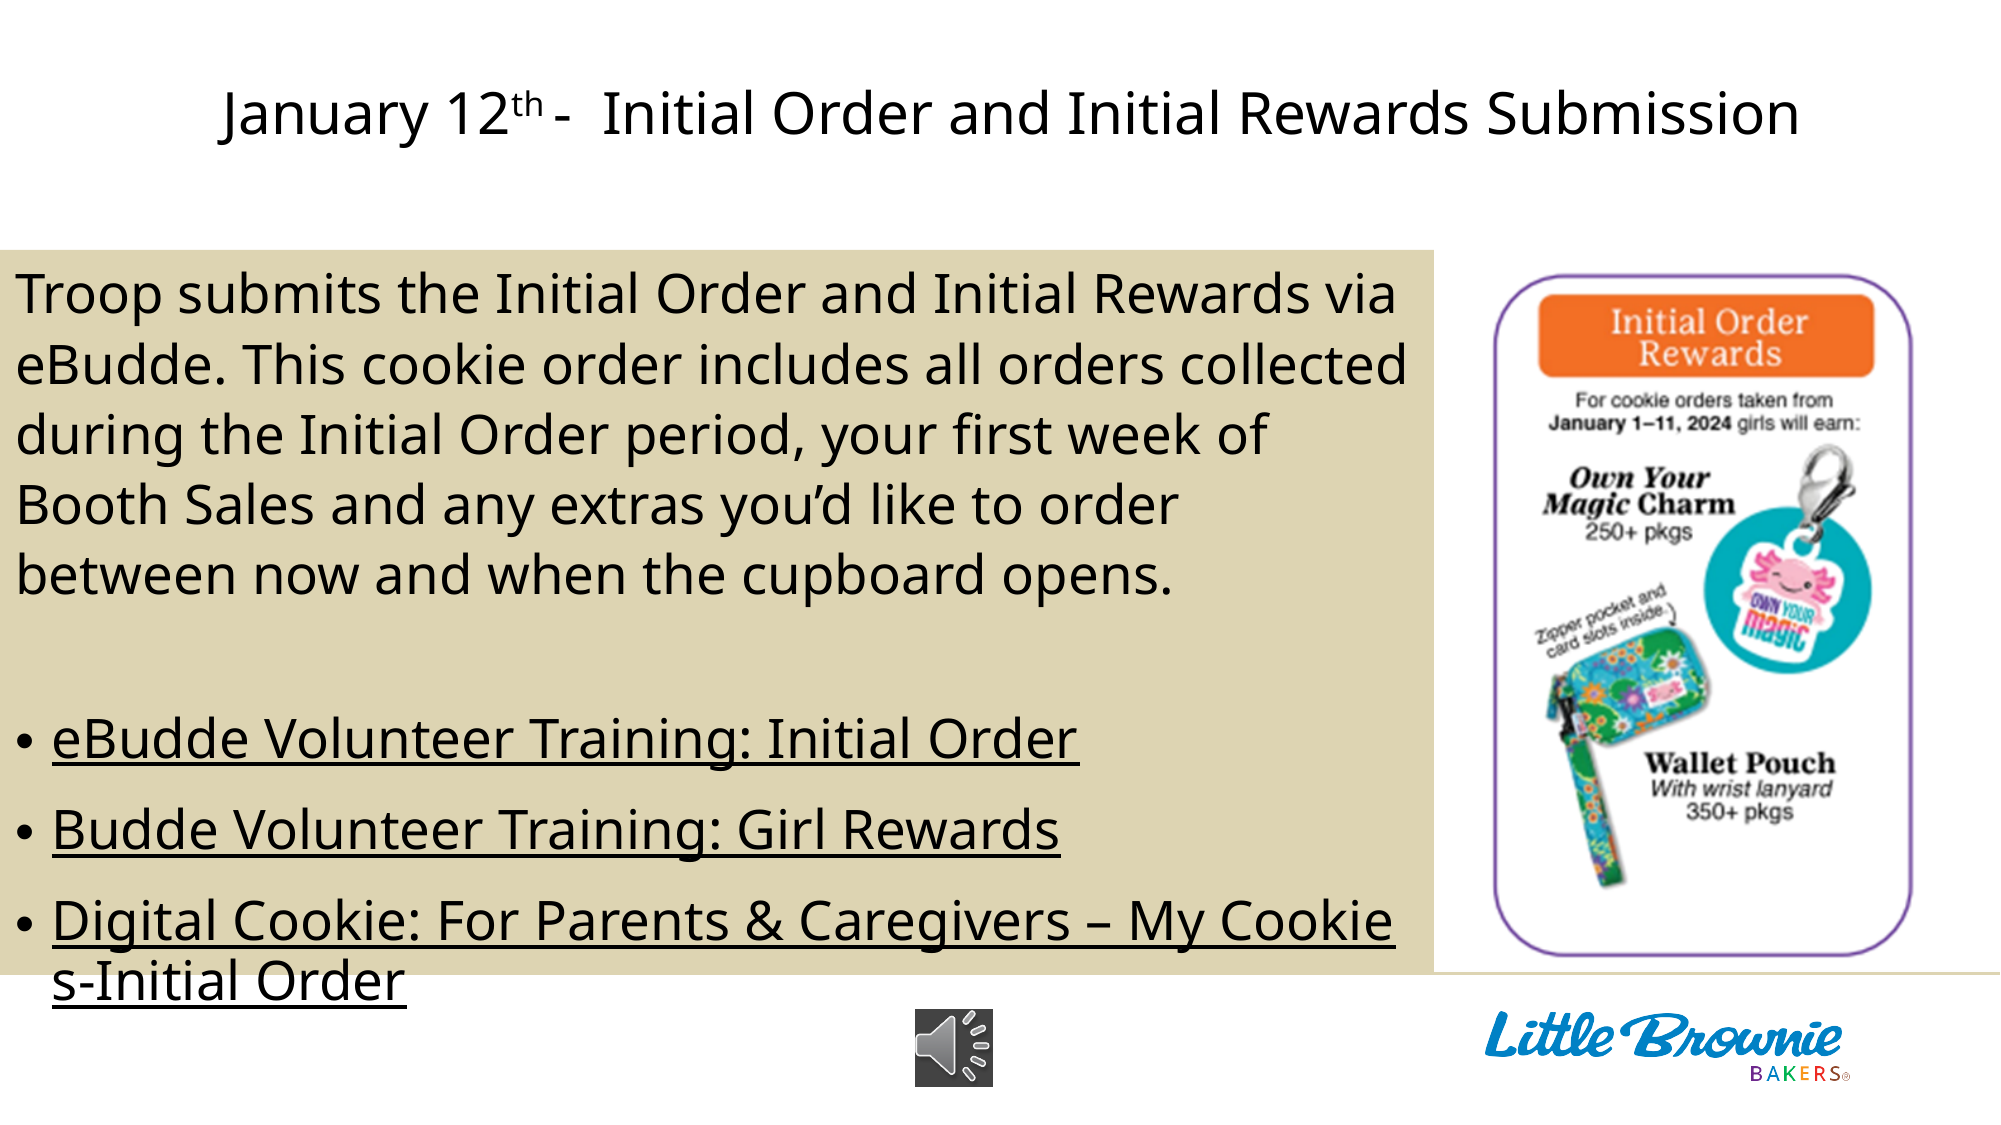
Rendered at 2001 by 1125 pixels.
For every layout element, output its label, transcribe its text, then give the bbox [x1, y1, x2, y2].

picture [1815, 1066, 1826, 1081]
picture [1497, 1011, 1550, 1050]
picture [914, 1007, 995, 1088]
picture [1766, 1066, 1771, 1079]
picture [1512, 1051, 1555, 1057]
picture [1546, 1031, 1557, 1048]
list Troop submits the Initial Order and Initial Rewards via eBudde. This cookie order includes all orders collected during the Initial Order period, your first week of Booth Sales and any extras you’d like to order between now and when the cupboard opens. eBudde Volunteer Training: Initial Order Budde Volunteer Training: Girl Rewards Digital Cookie: For Parents & Caregivers – My Cookies-Initial Order [0, 247, 1434, 972]
picture [1713, 1041, 1725, 1051]
picture [1553, 1011, 1585, 1028]
picture [1597, 1039, 1614, 1057]
picture [1580, 1020, 1588, 1036]
picture [1579, 1011, 1614, 1049]
picture [1485, 1011, 1499, 1047]
picture [1723, 1032, 1733, 1041]
picture [1620, 1013, 1653, 1027]
picture [1620, 1020, 1649, 1058]
picture [1597, 1033, 1607, 1042]
picture [1784, 1066, 1796, 1081]
picture [1647, 1044, 1660, 1050]
picture [1561, 1029, 1572, 1049]
picture [1580, 1053, 1591, 1057]
picture [1842, 1072, 1850, 1081]
picture [1654, 1018, 1680, 1036]
picture [1434, 247, 2000, 973]
picture [1722, 1037, 1842, 1058]
picture [1751, 1066, 1762, 1081]
picture [1775, 1066, 1780, 1077]
picture [1830, 1066, 1840, 1081]
picture [1657, 1013, 1842, 1058]
list January 12th - Initial Order and Initial Rewards Submission [138, 76, 1886, 172]
picture [1825, 1032, 1834, 1041]
